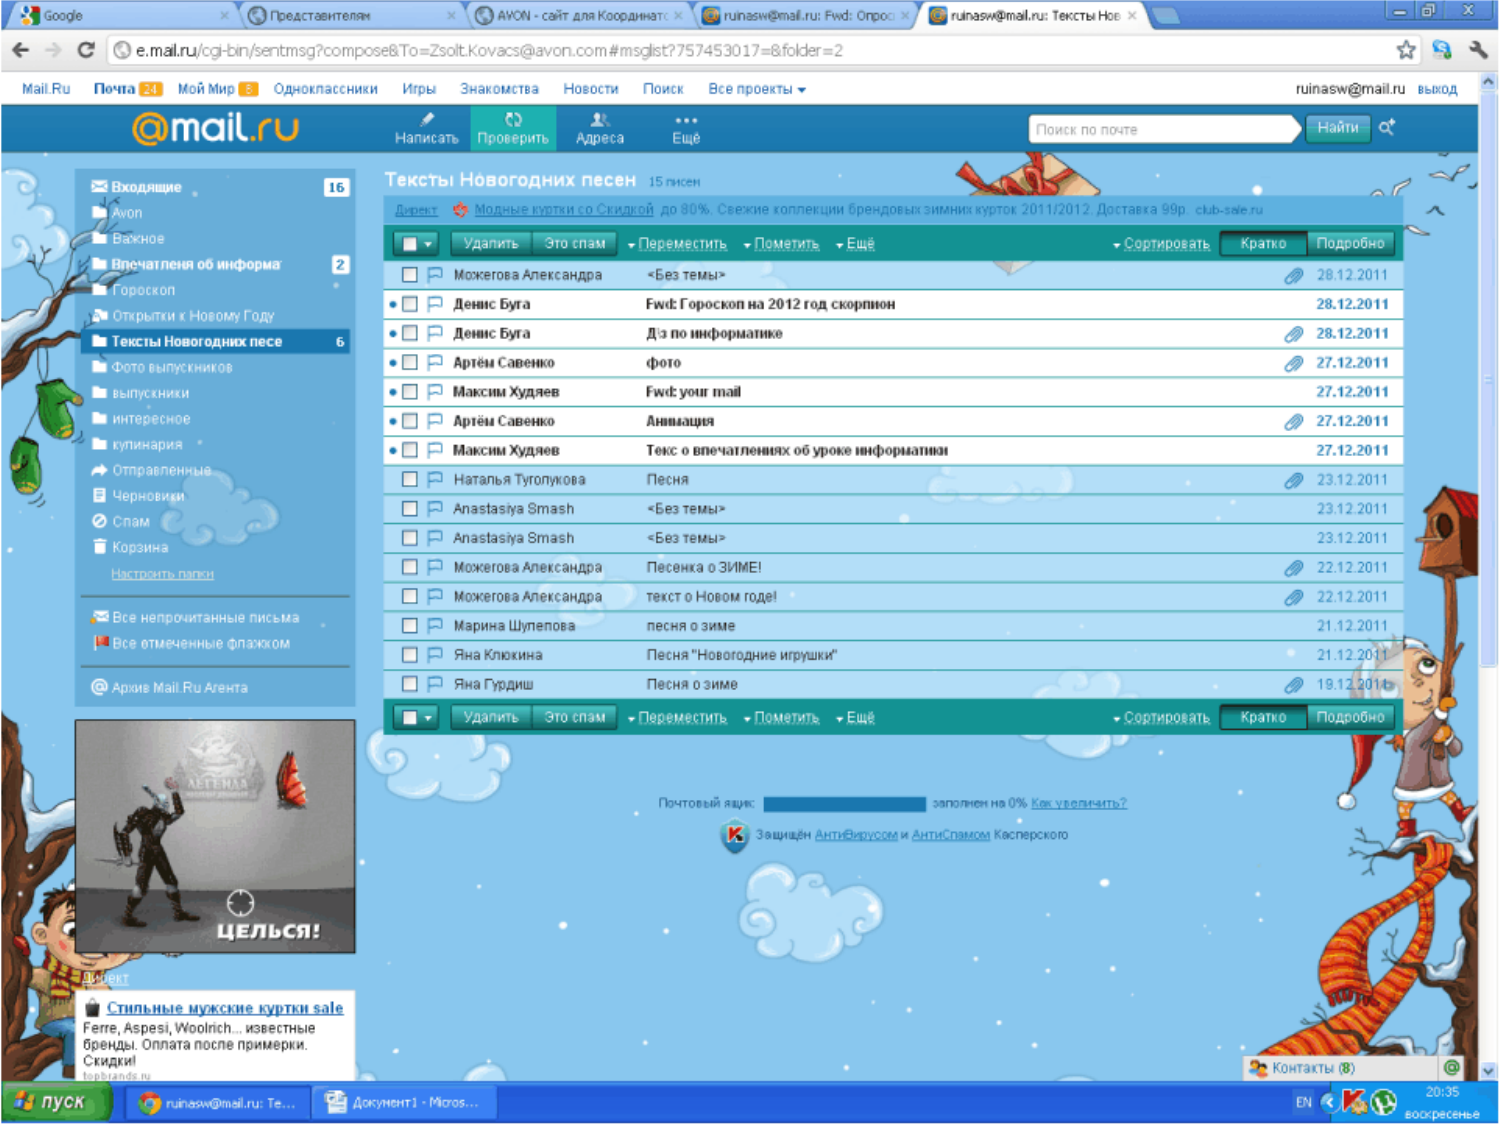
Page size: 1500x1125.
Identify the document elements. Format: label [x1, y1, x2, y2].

list [0, 0, 1500, 1125]
